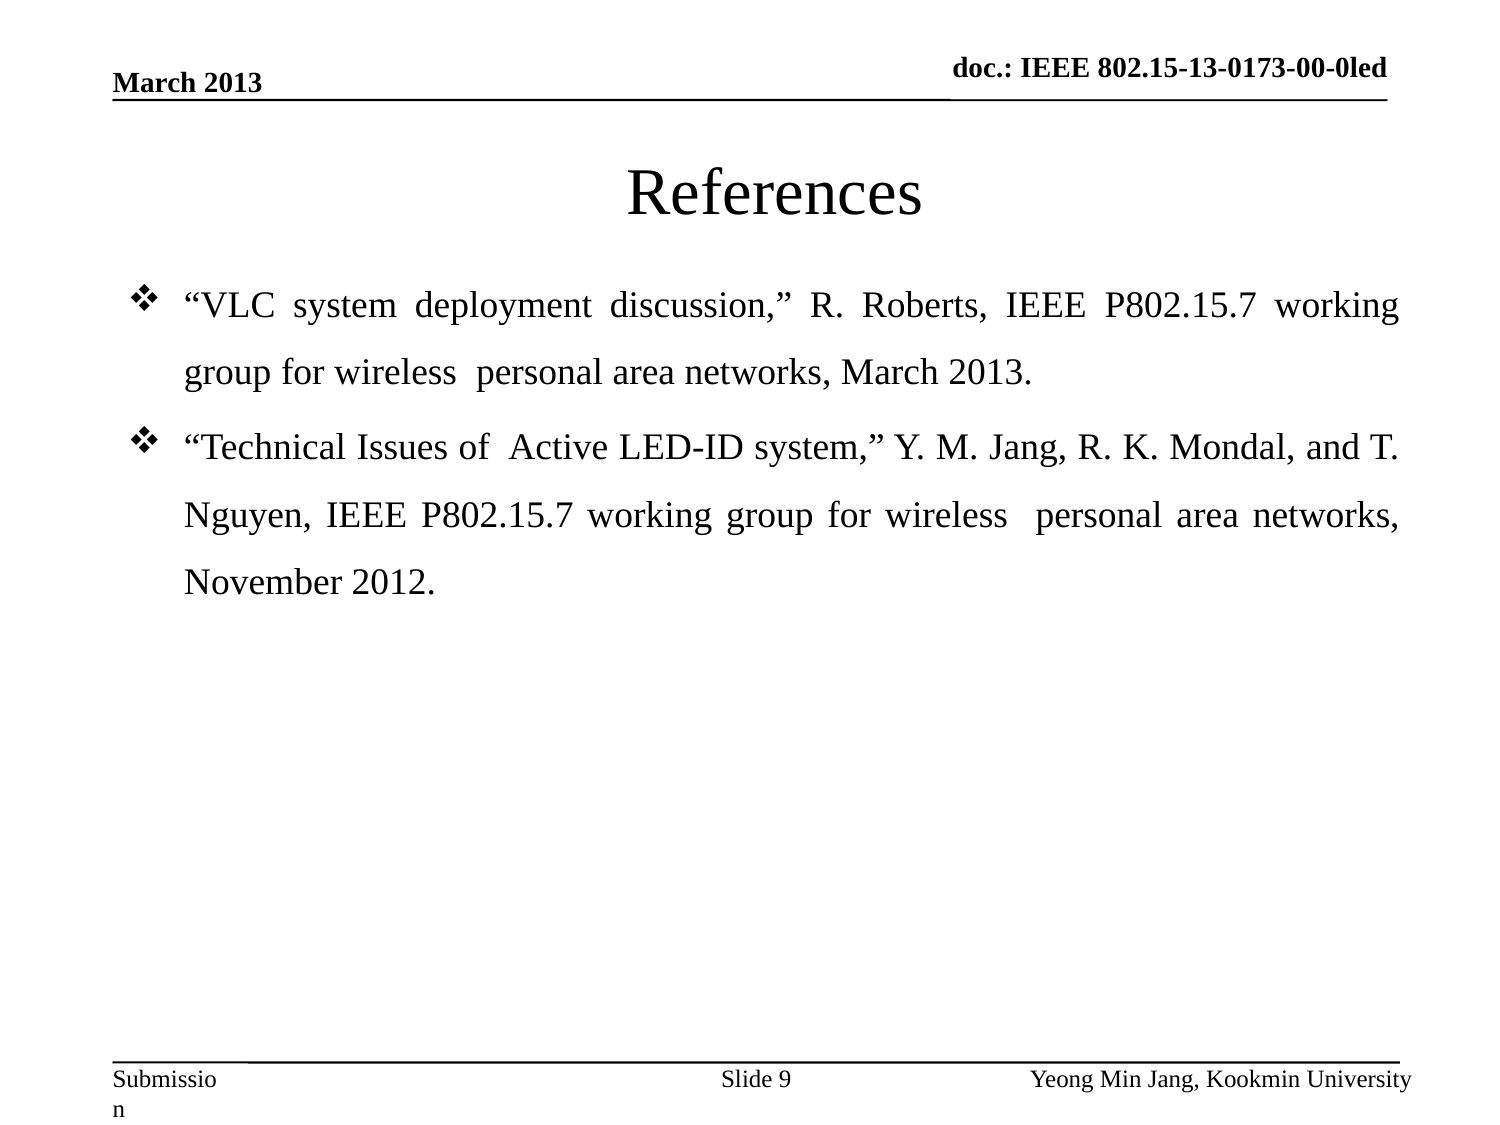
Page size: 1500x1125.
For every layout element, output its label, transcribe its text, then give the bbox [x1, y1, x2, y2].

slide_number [112, 62, 376, 99]
slide_number Slide 9 [712, 1061, 800, 1093]
title References [112, 137, 1438, 238]
list “VLC system deployment discussion,” R. Roberts, IEEE P802.15.7 working group for wireless personal area networks, March 2013. “Technical Issues of Active LED-ID system,” Y. M. Jang, R. K. Mondal, and T. Nguyen, IEEE P802.15.7 working group for wireless personal area networks, November 2012. [112, 249, 1417, 926]
text_box doc.: IEEE 802.15-13-0173-00-0led [937, 41, 1500, 92]
footer Yeong Min Jang, Kookmin University [899, 1061, 1413, 1093]
text_box [904, 47, 1494, 94]
